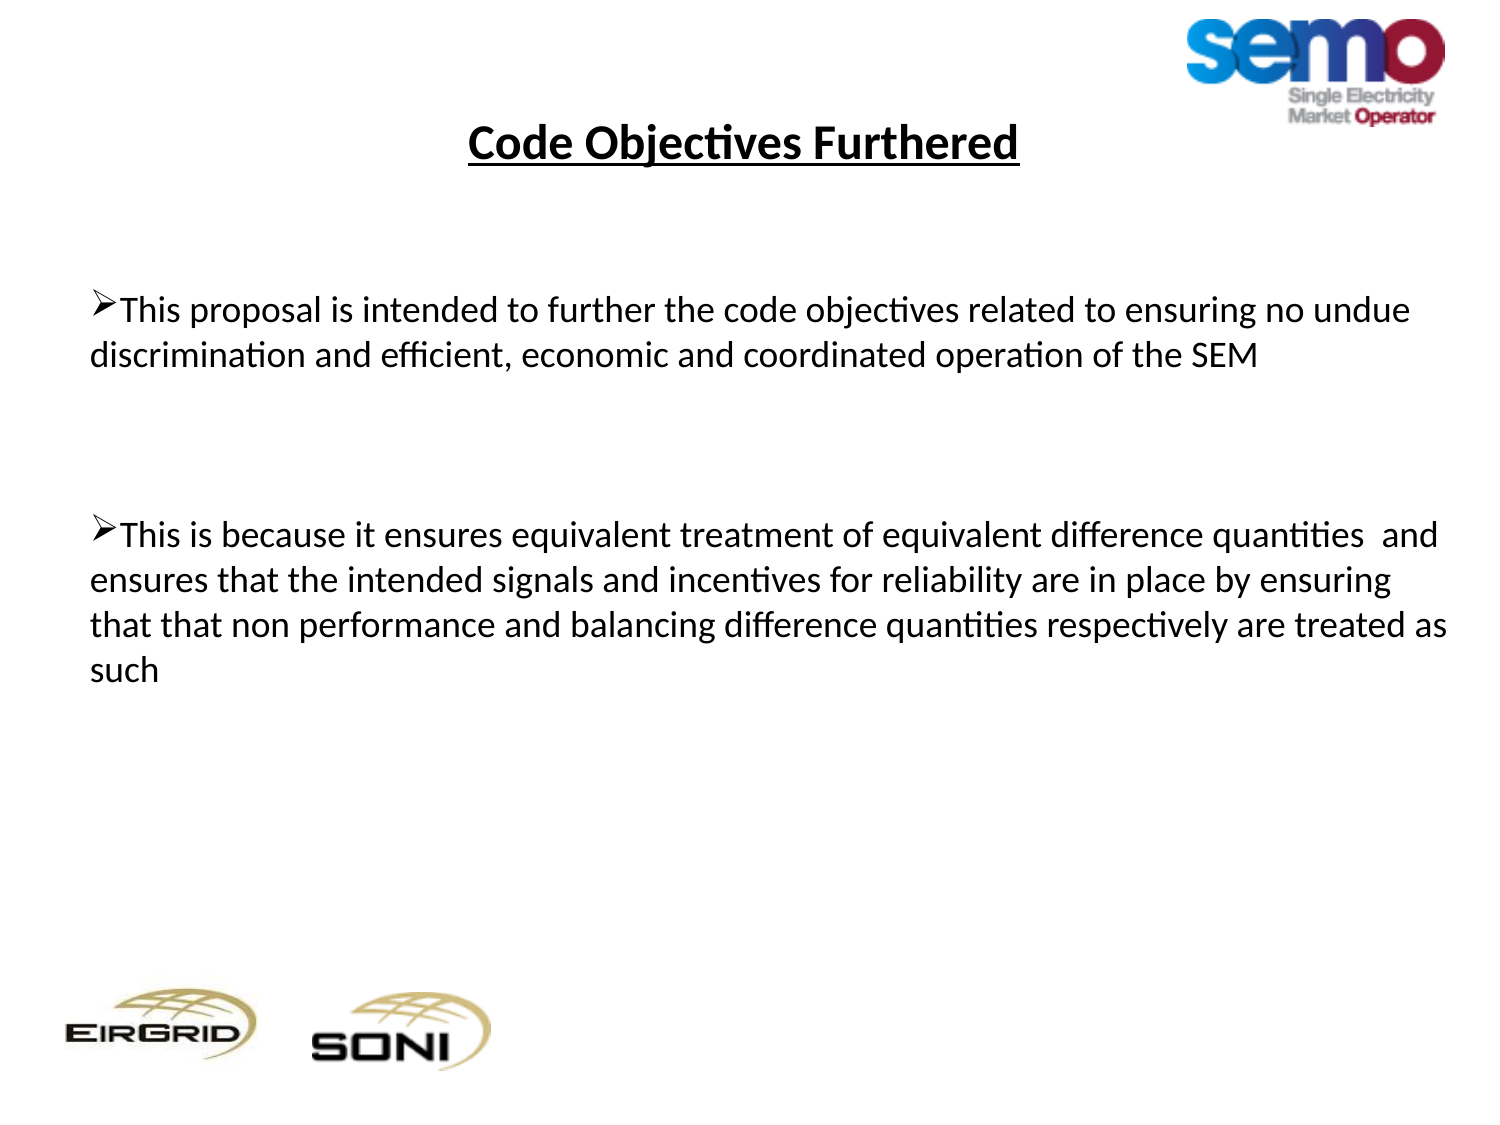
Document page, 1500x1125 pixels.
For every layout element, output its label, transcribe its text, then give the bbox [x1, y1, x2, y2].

text_box Code Objectives Furthered [265, 101, 1223, 177]
picture [1186, 18, 1445, 127]
picture [64, 975, 258, 1083]
text_box This proposal is intended to further the code objectives related to ensuring no undue discrimination and efficient, economic and coordinated operation of the SEM This is because it ensures equivalent treatment of equivalent difference quantities and ensures that the intended signals and incentives for reliability are in place by ensuring that that non performance and balancing difference quantities respectively are treated as such [75, 187, 1469, 788]
picture [312, 992, 491, 1071]
